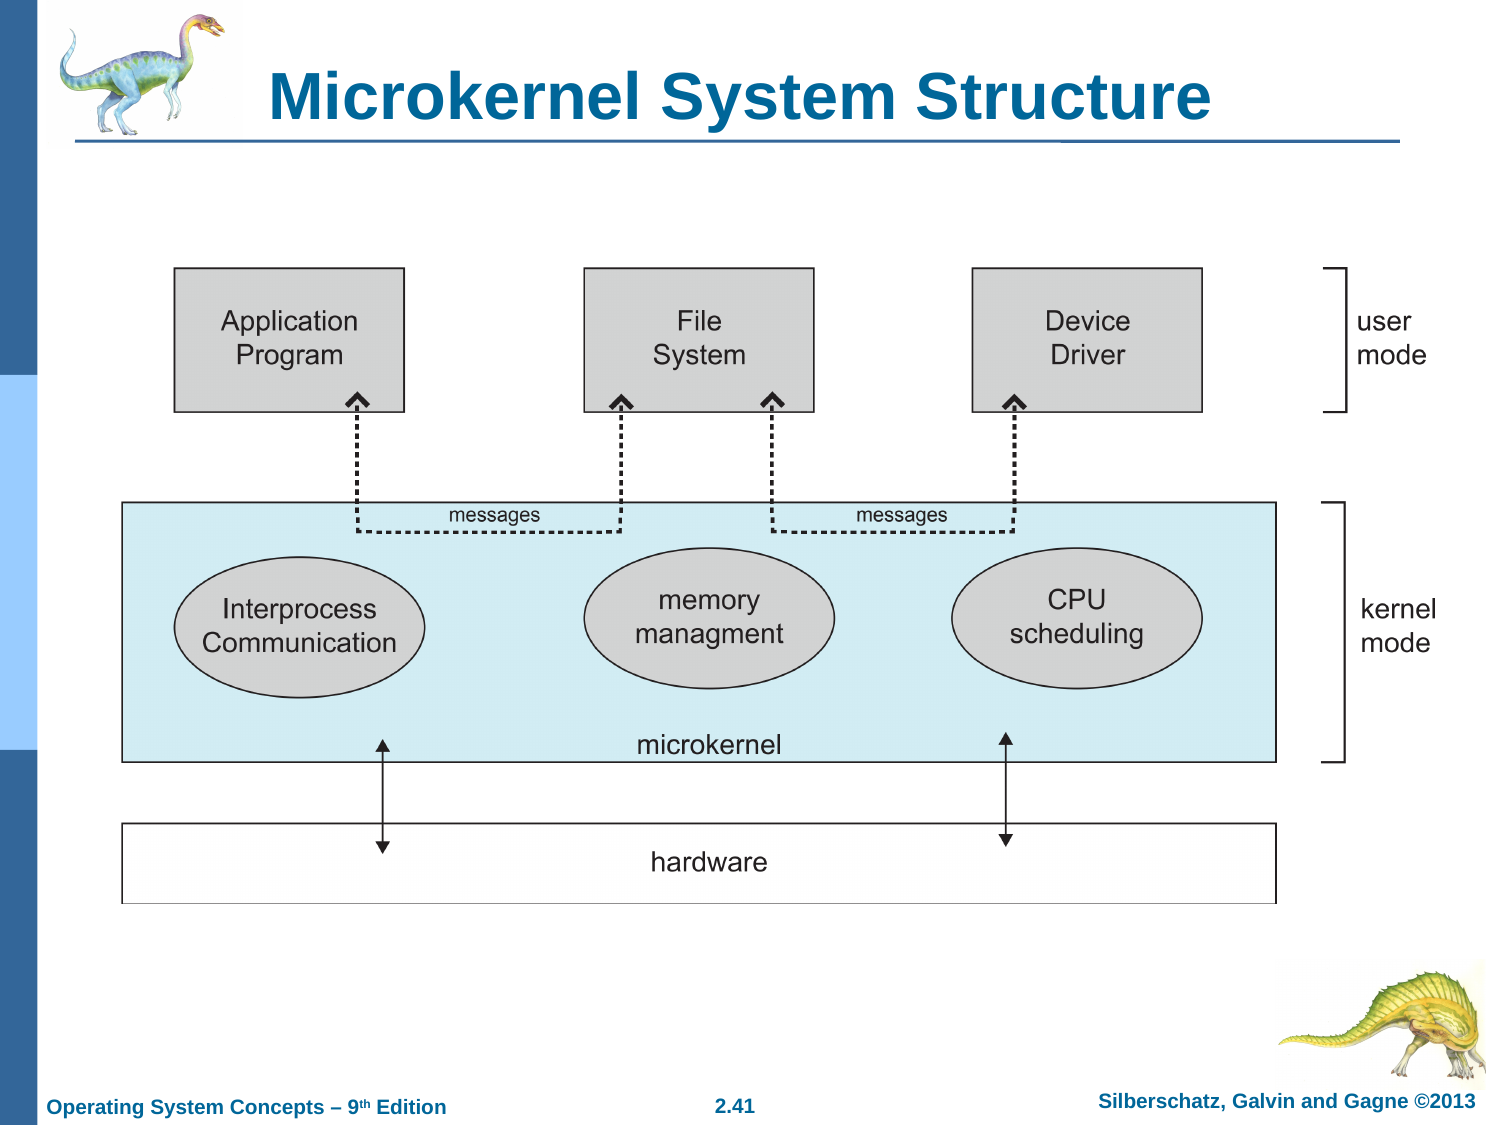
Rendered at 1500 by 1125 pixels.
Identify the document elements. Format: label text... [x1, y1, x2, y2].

picture [121, 267, 1436, 904]
title Microkernel System Structure [75, 45, 1425, 141]
picture [1275, 959, 1486, 1090]
picture [46, 0, 243, 149]
